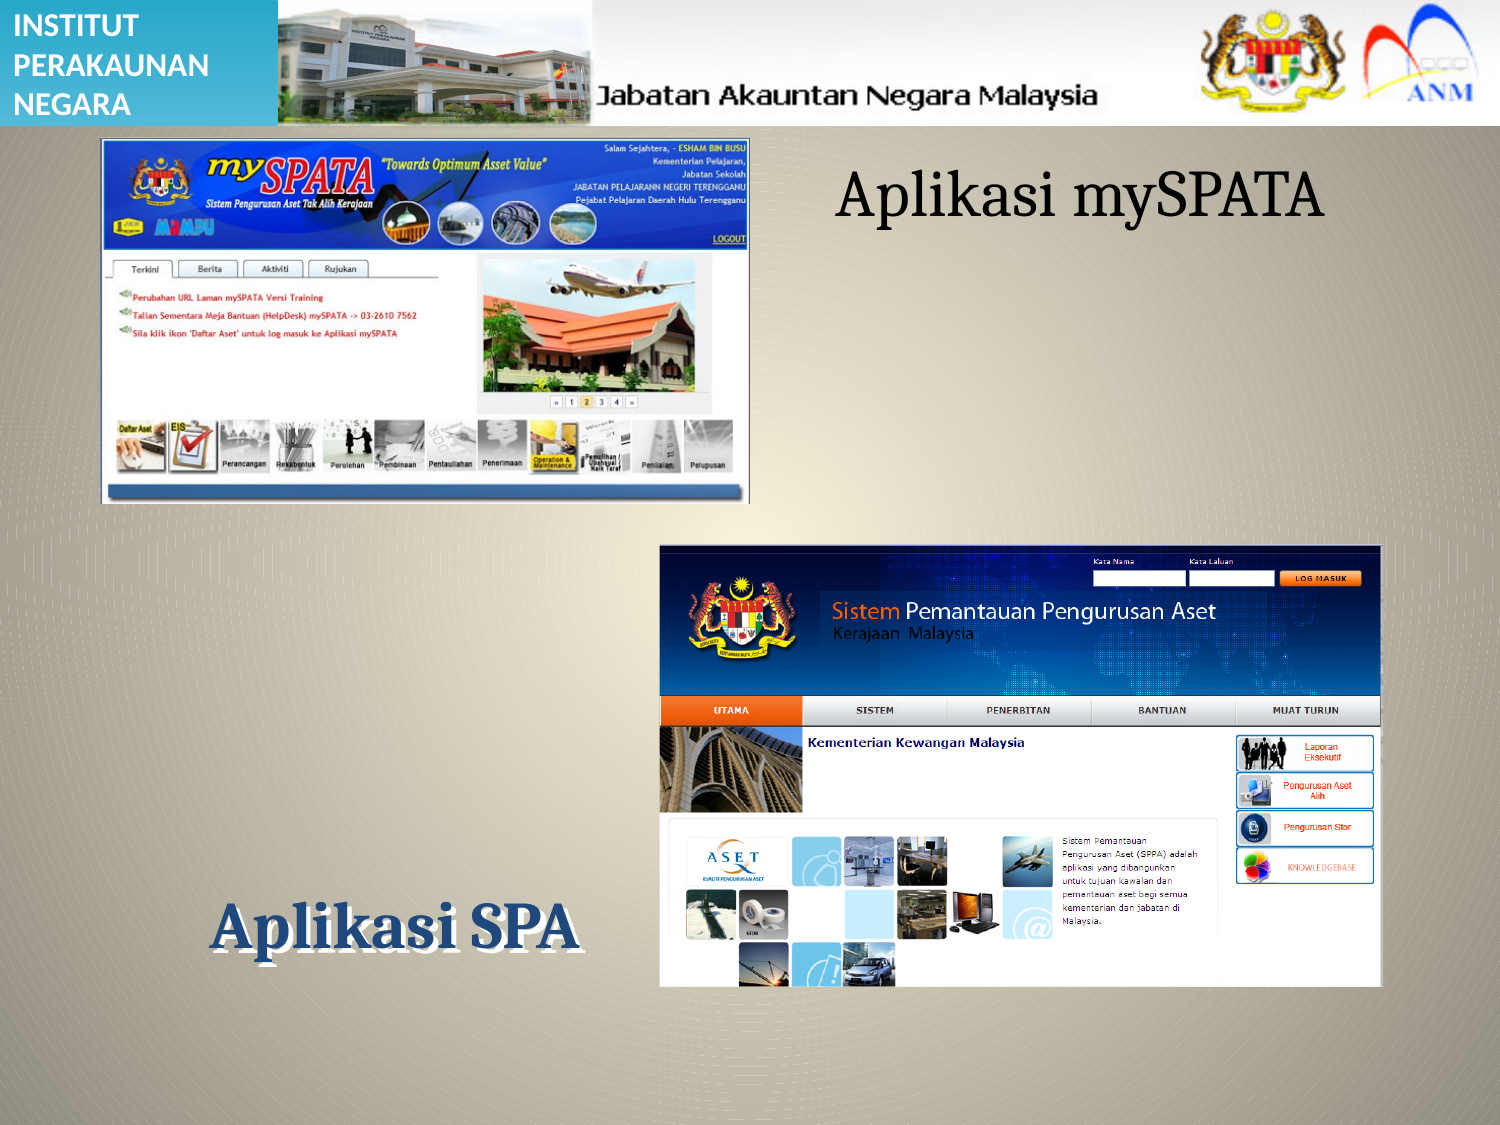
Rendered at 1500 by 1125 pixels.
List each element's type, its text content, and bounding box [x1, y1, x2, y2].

picture [659, 543, 1384, 987]
title Aplikasi mySPATA [752, 137, 1412, 243]
text_box Aplikasi SPA [194, 869, 654, 975]
picture [100, 136, 751, 504]
picture [277, 0, 1500, 126]
